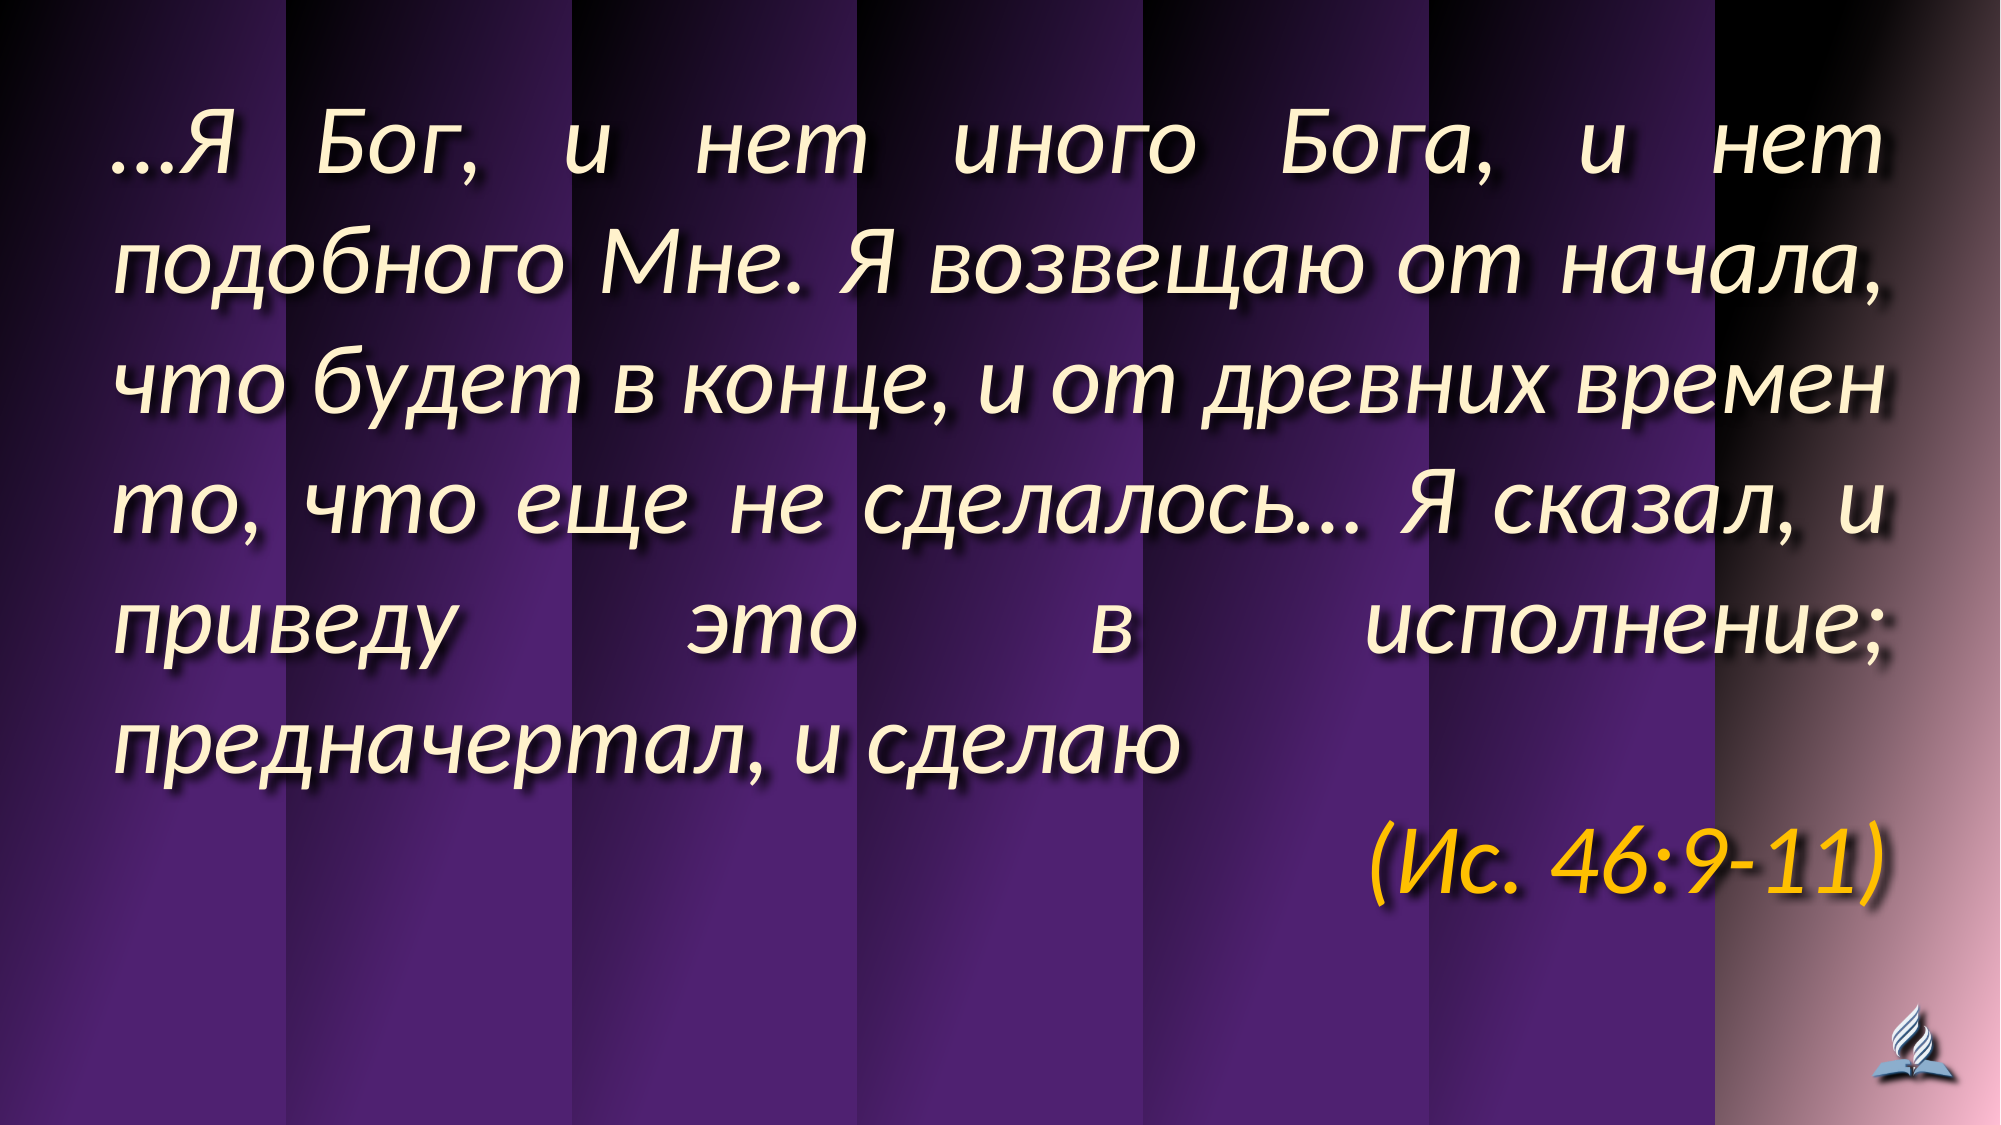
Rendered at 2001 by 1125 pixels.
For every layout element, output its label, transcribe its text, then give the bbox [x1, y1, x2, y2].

text_box …Я Бог, и нет иного Бога, и нет подобного Мне. Я возвещаю от начала, что будет в конце, и от древних времен то, что еще не сделалось… Я сказал, и приведу это в исполнение; предначертал, и сделаю (Ис. 46:9-11) [95, 66, 1905, 921]
picture [0, 0, 2001, 1125]
